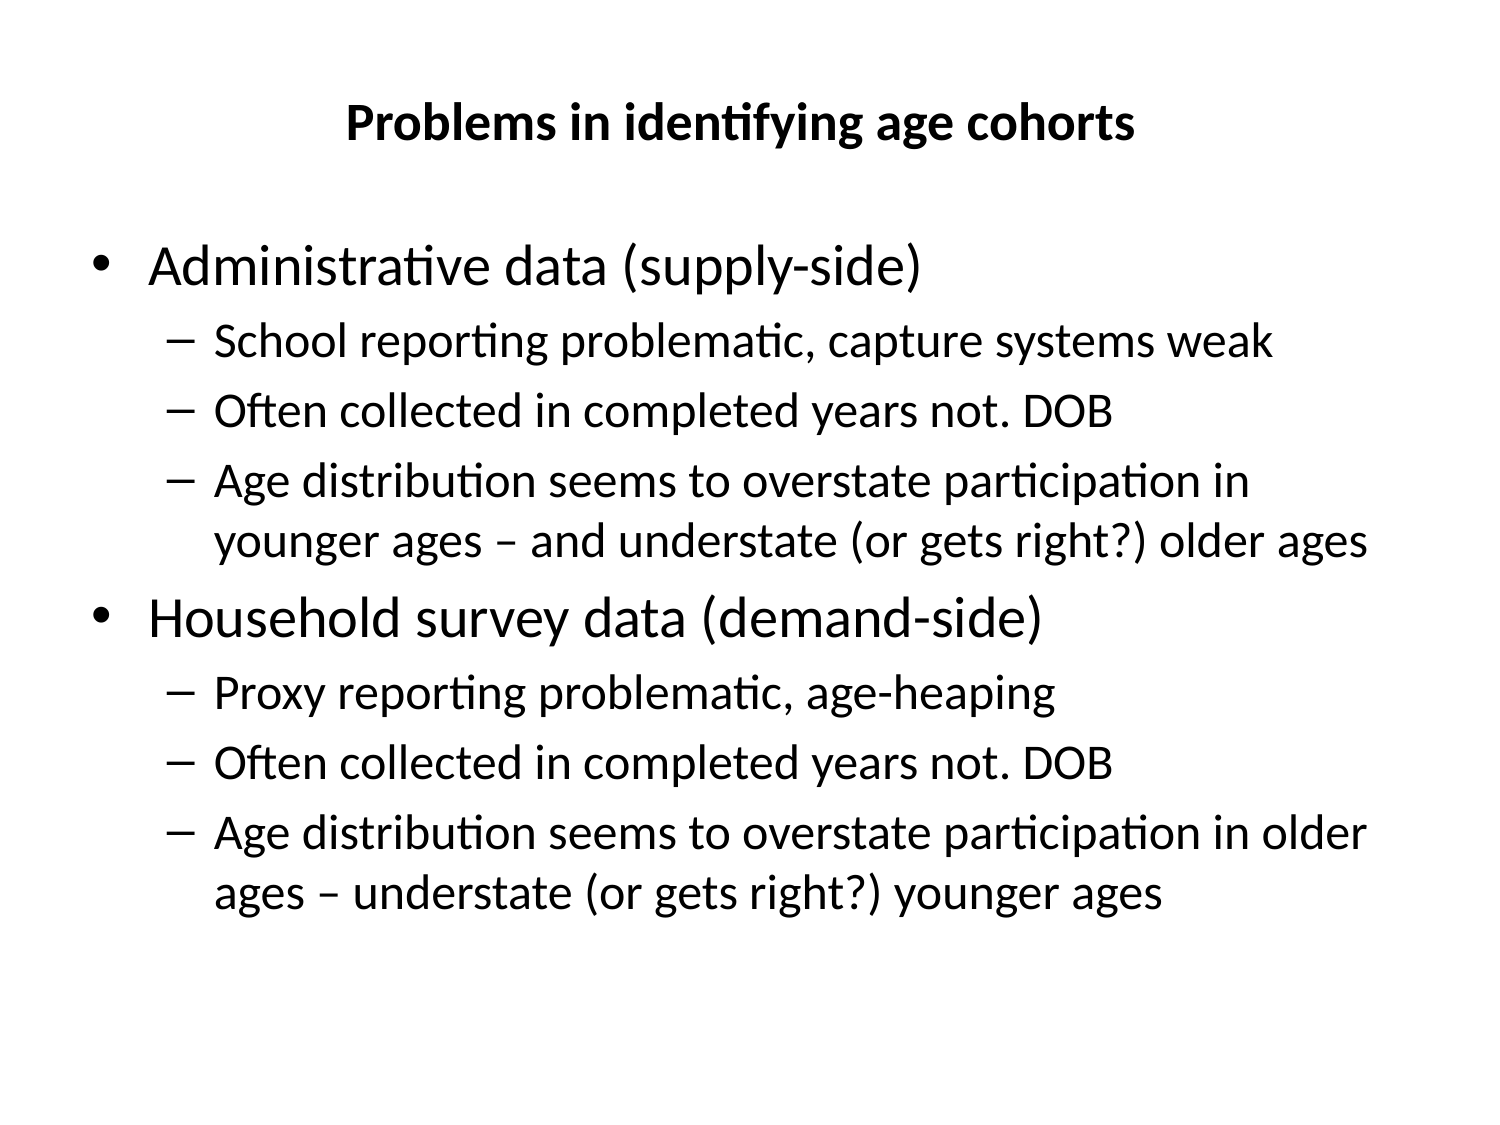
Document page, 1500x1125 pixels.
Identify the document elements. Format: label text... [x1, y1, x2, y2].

title Problems in identifying age cohorts [29, 30, 1453, 206]
list Administrative data (supply-side) School reporting problematic, capture systems weak Often collected in completed years not. DOB Age distribution seems to overstate participation in younger ages – and understate (or gets right?) older ages Household survey data (demand-side) Proxy reporting problematic, age-heaping Often collected in completed years not. DOB Age distribution seems to overstate participation in older ages – understate (or gets right?) younger ages [76, 220, 1424, 988]
